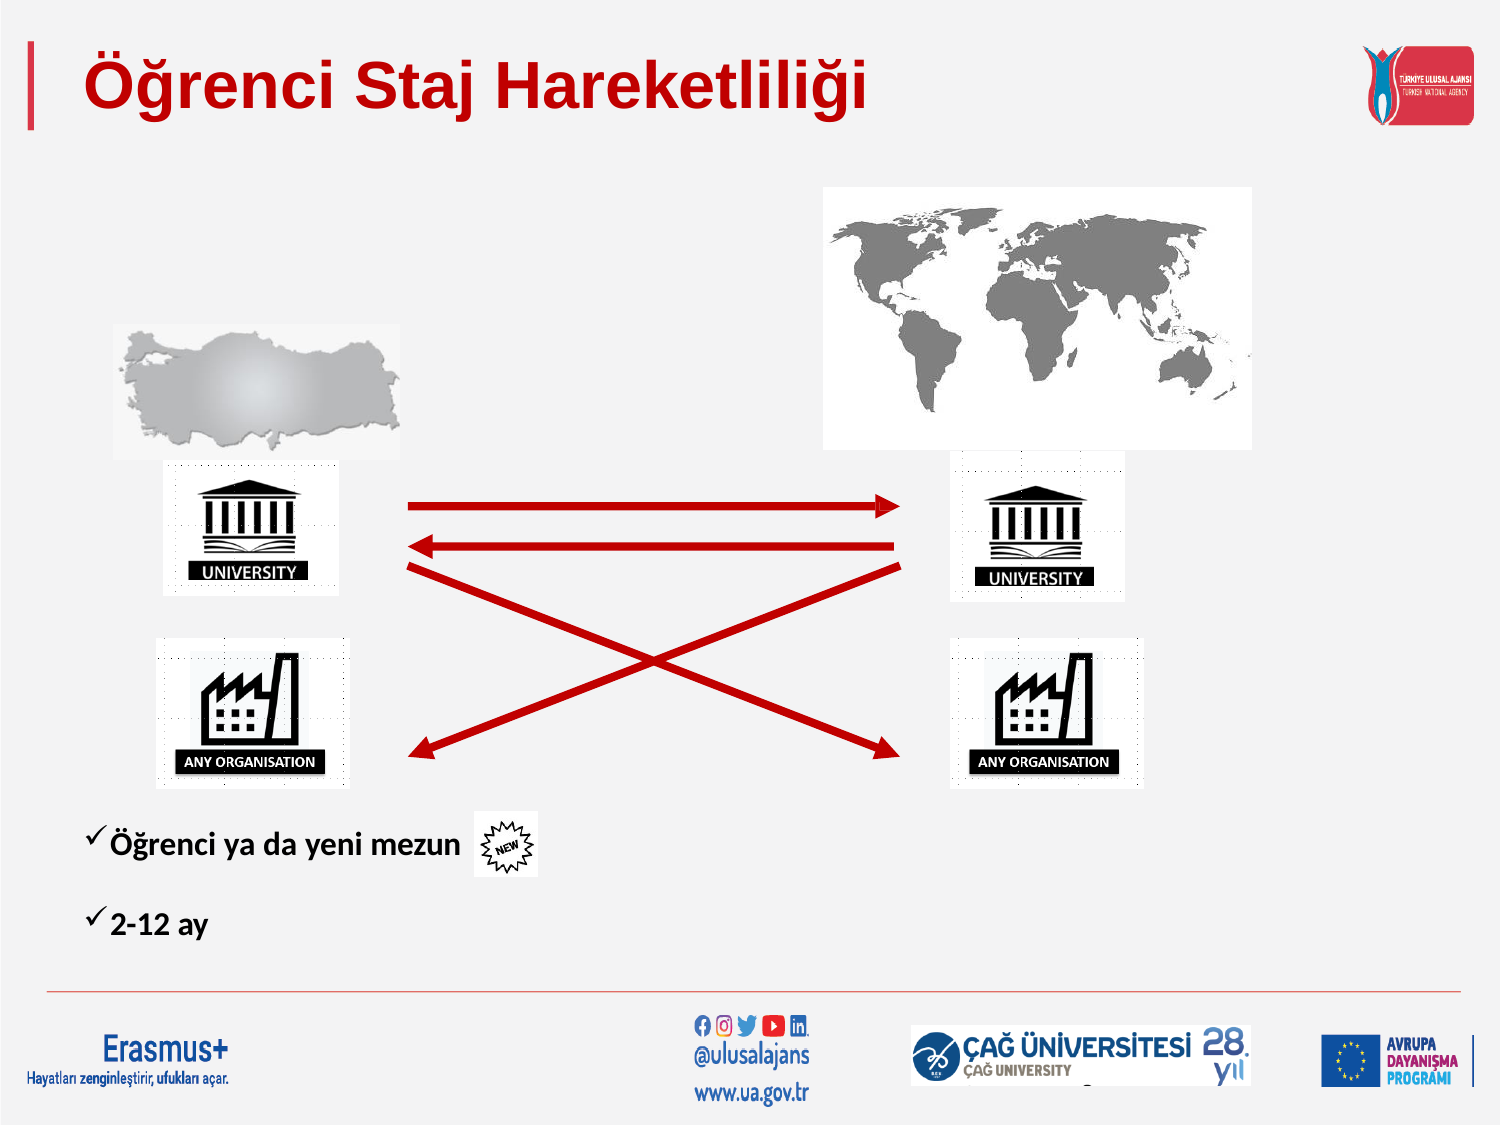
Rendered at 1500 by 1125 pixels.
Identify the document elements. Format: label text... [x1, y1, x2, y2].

text_box [407, 534, 818, 559]
text_box [406, 561, 901, 760]
title Öğrenci Staj Hareketliliği [68, 16, 1219, 230]
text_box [113, 324, 401, 596]
text_box [407, 502, 818, 511]
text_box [823, 187, 1252, 602]
picture [0, 0, 1500, 1125]
text_box Öğrenci ya da yeni mezun 2-12 ay [81, 820, 466, 943]
